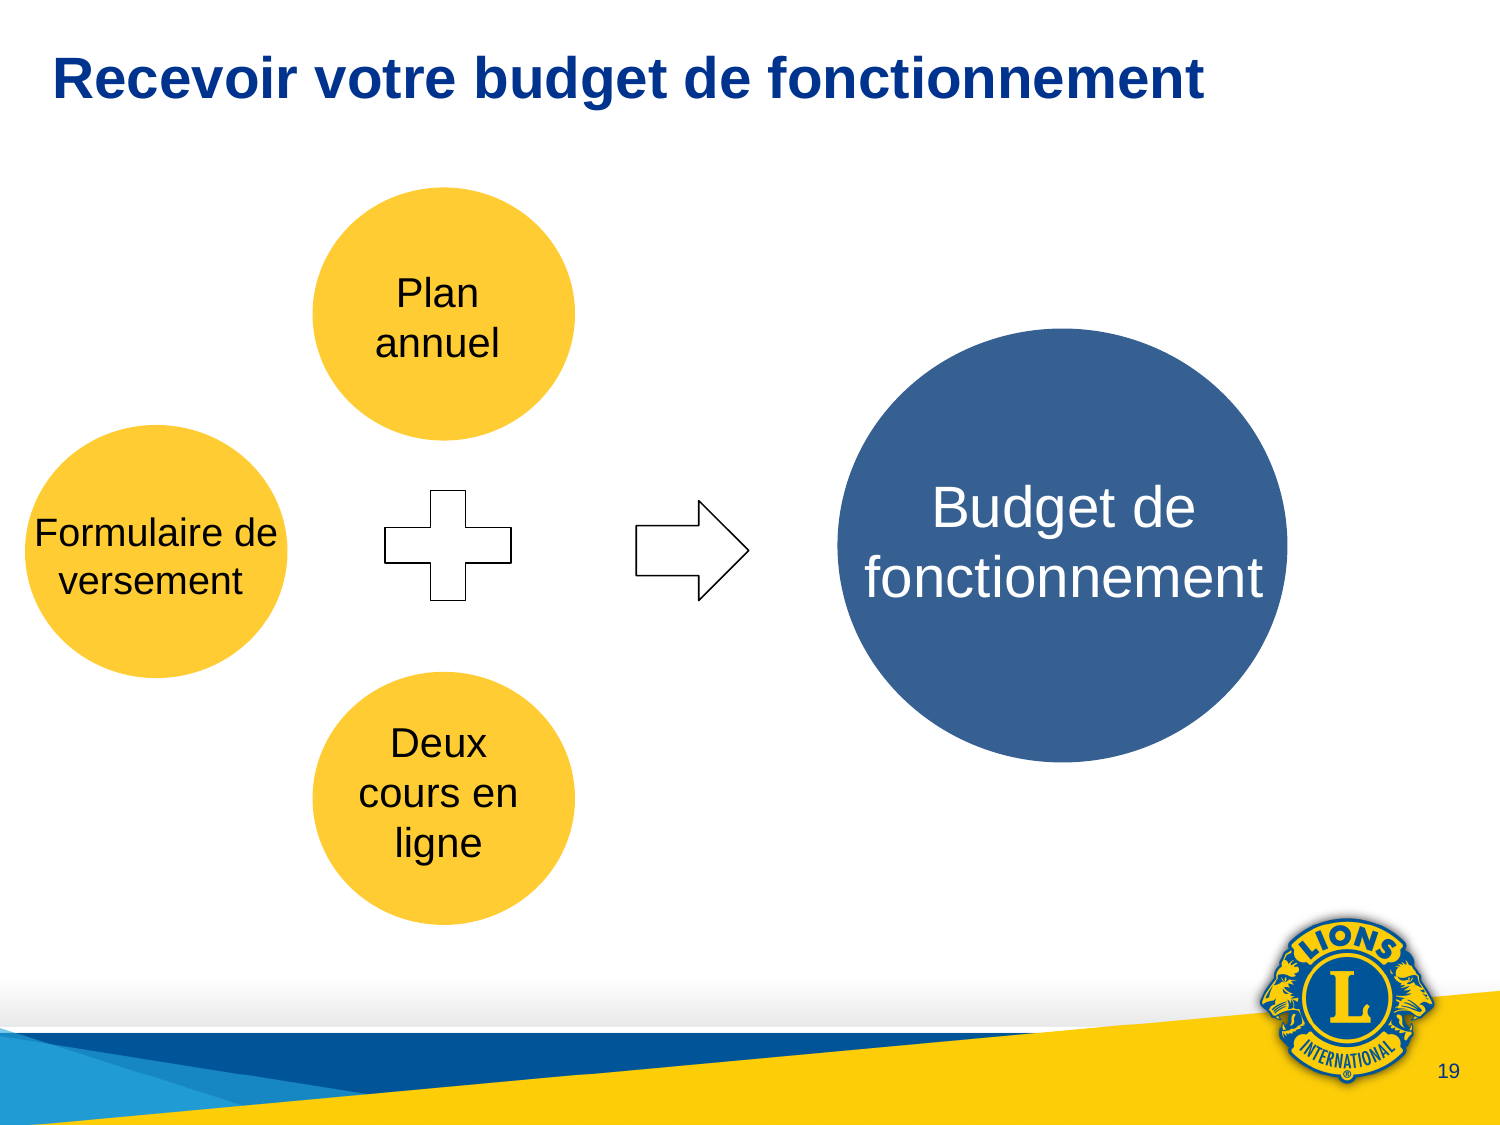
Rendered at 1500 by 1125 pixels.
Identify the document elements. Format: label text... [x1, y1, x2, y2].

text_box [837, 507, 841, 584]
text_box [854, 328, 1271, 462]
text_box [636, 500, 749, 601]
text_box Budget de fonctionnement [841, 462, 1288, 617]
text_box Plan annuel [350, 258, 525, 374]
text_box [312, 187, 576, 441]
text_box [385, 490, 511, 601]
title Recevoir votre budget de fonctionnement [37, 37, 1375, 113]
text_box [39, 610, 273, 679]
text_box [312, 710, 576, 925]
text_box [36, 424, 276, 499]
text_box [351, 671, 536, 708]
picture [0, 0, 1500, 1125]
text_box [850, 617, 1275, 763]
text_box Formulaire de versement [12, 499, 300, 610]
text_box Deux cours en ligne [339, 708, 538, 874]
